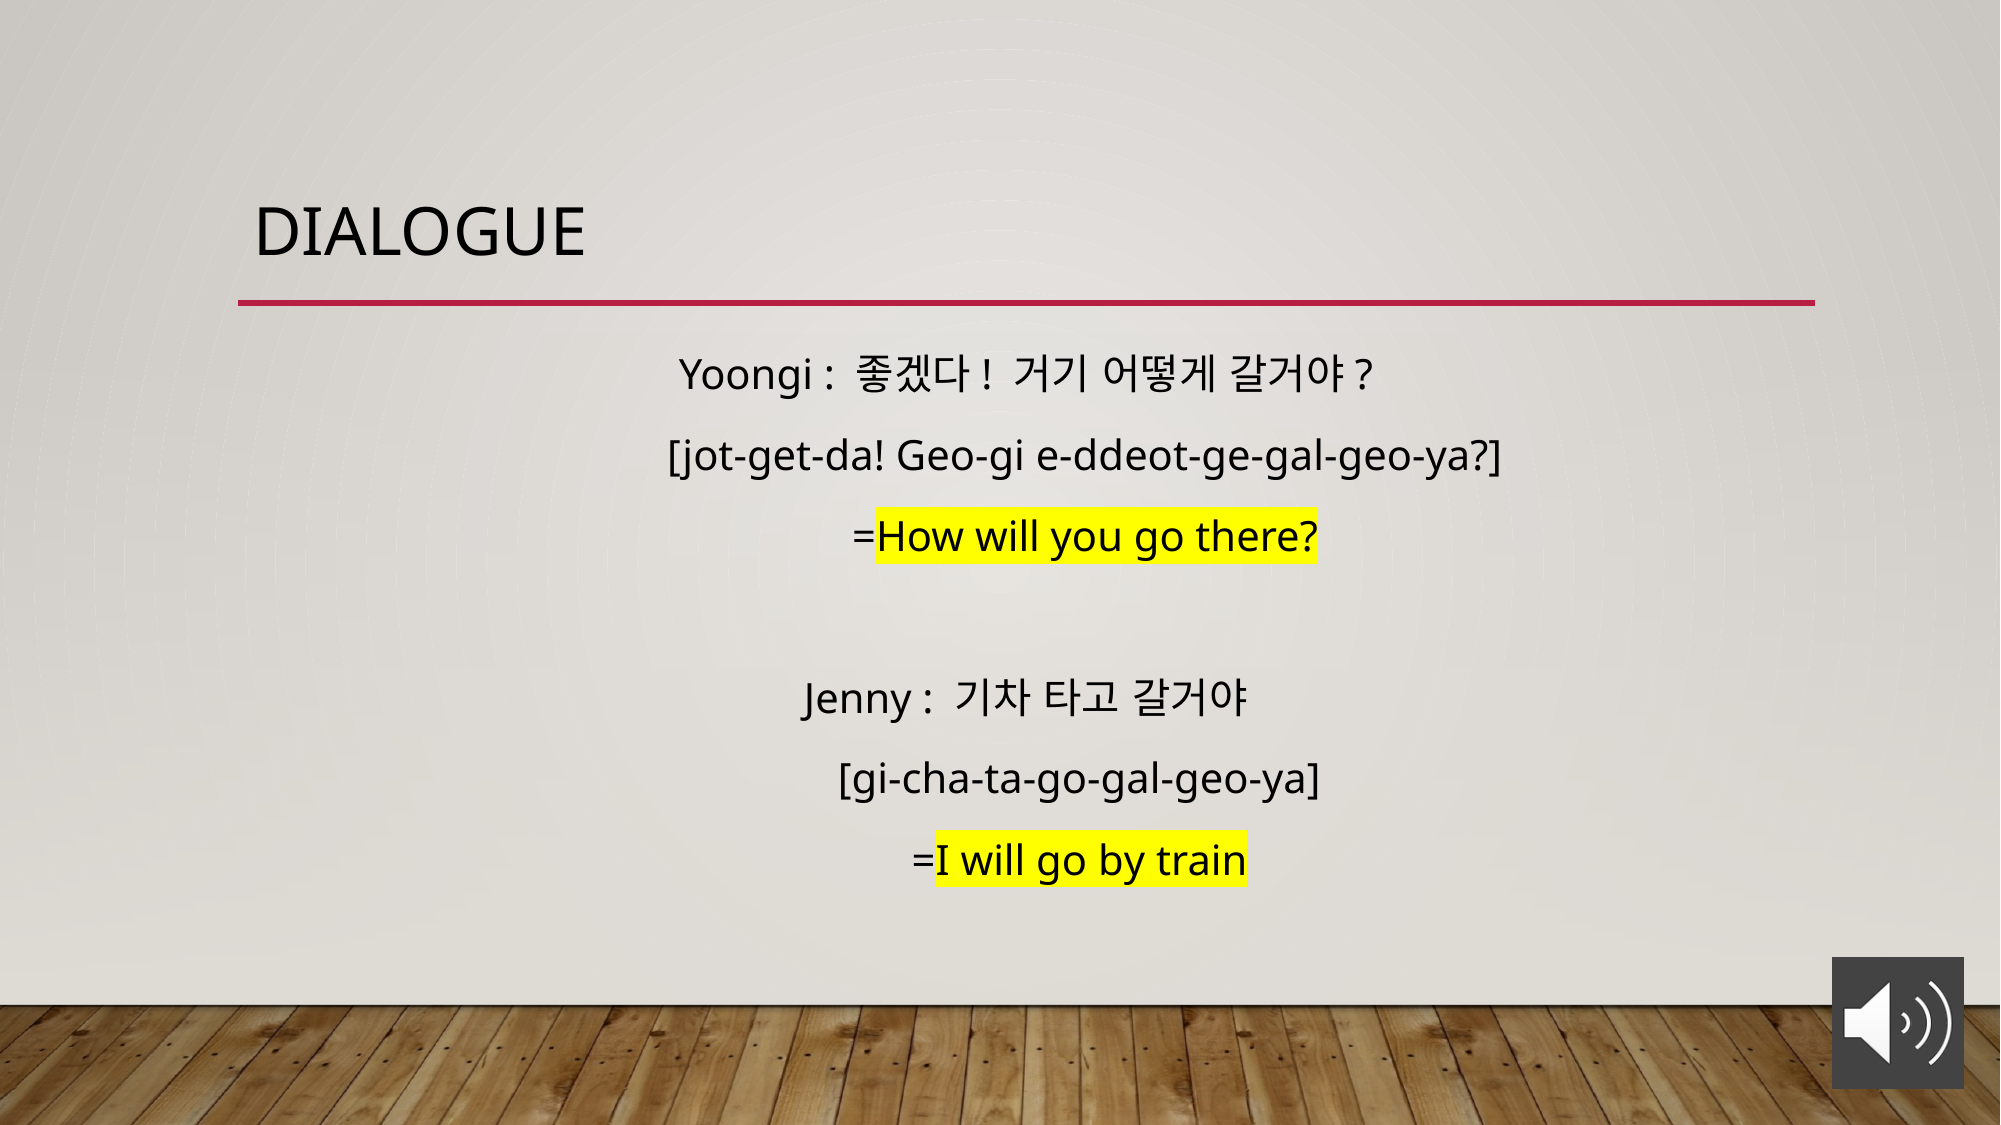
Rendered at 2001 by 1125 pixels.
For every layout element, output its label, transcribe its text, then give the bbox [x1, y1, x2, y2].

title dialogue [238, 190, 1814, 330]
list Yoongi : 좋겠다! 거기 어떻게 갈거야? [jot-get-da! Geo-gi e-ddeot-ge-gal-geo-ya?] =How will you go there? Jenny : 기차 타고 갈거야 [gi-cha-ta-go-gal-geo-ya] =I will go by train [238, 330, 1814, 897]
picture [0, 955, 2000, 1125]
